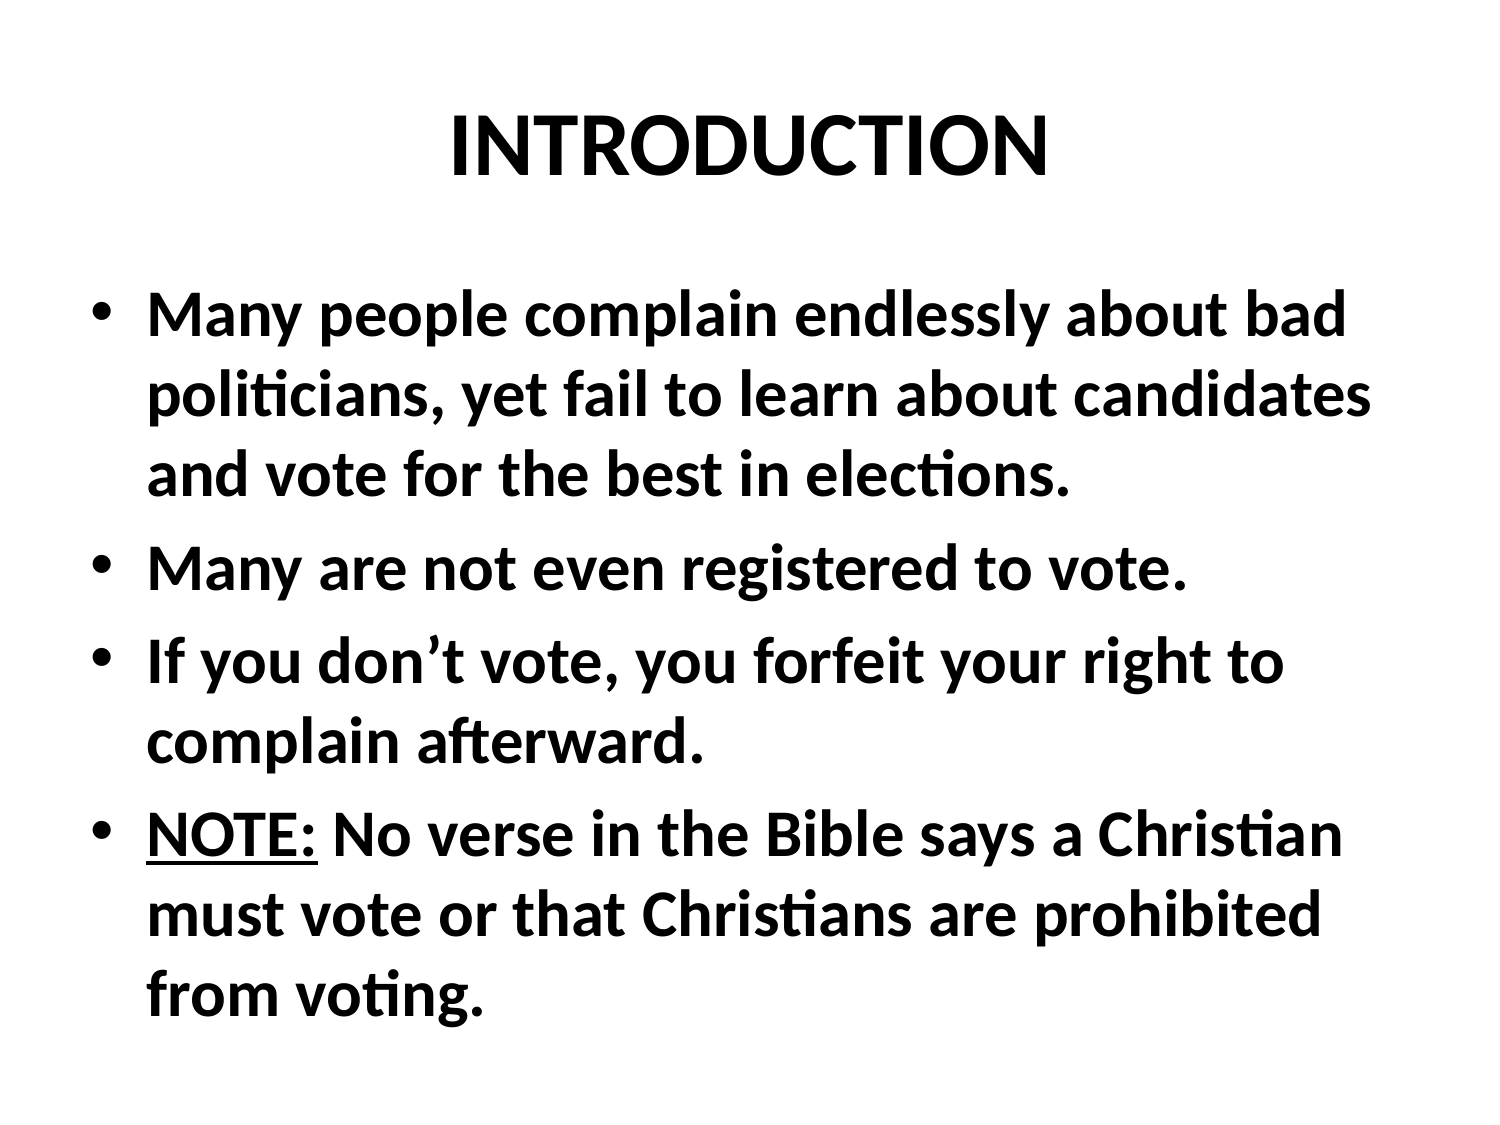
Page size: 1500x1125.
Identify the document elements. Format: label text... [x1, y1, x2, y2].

list Many people complain endlessly about bad politicians, yet fail to learn about candidates and vote for the best in elections. Many are not even registered to vote. If you don’t vote, you forfeit your right to complain afterward. NOTE: No verse in the Bible says a Christian must vote or that Christians are prohibited from voting. [75, 262, 1425, 1100]
title INTRODUCTION [75, 45, 1425, 233]
